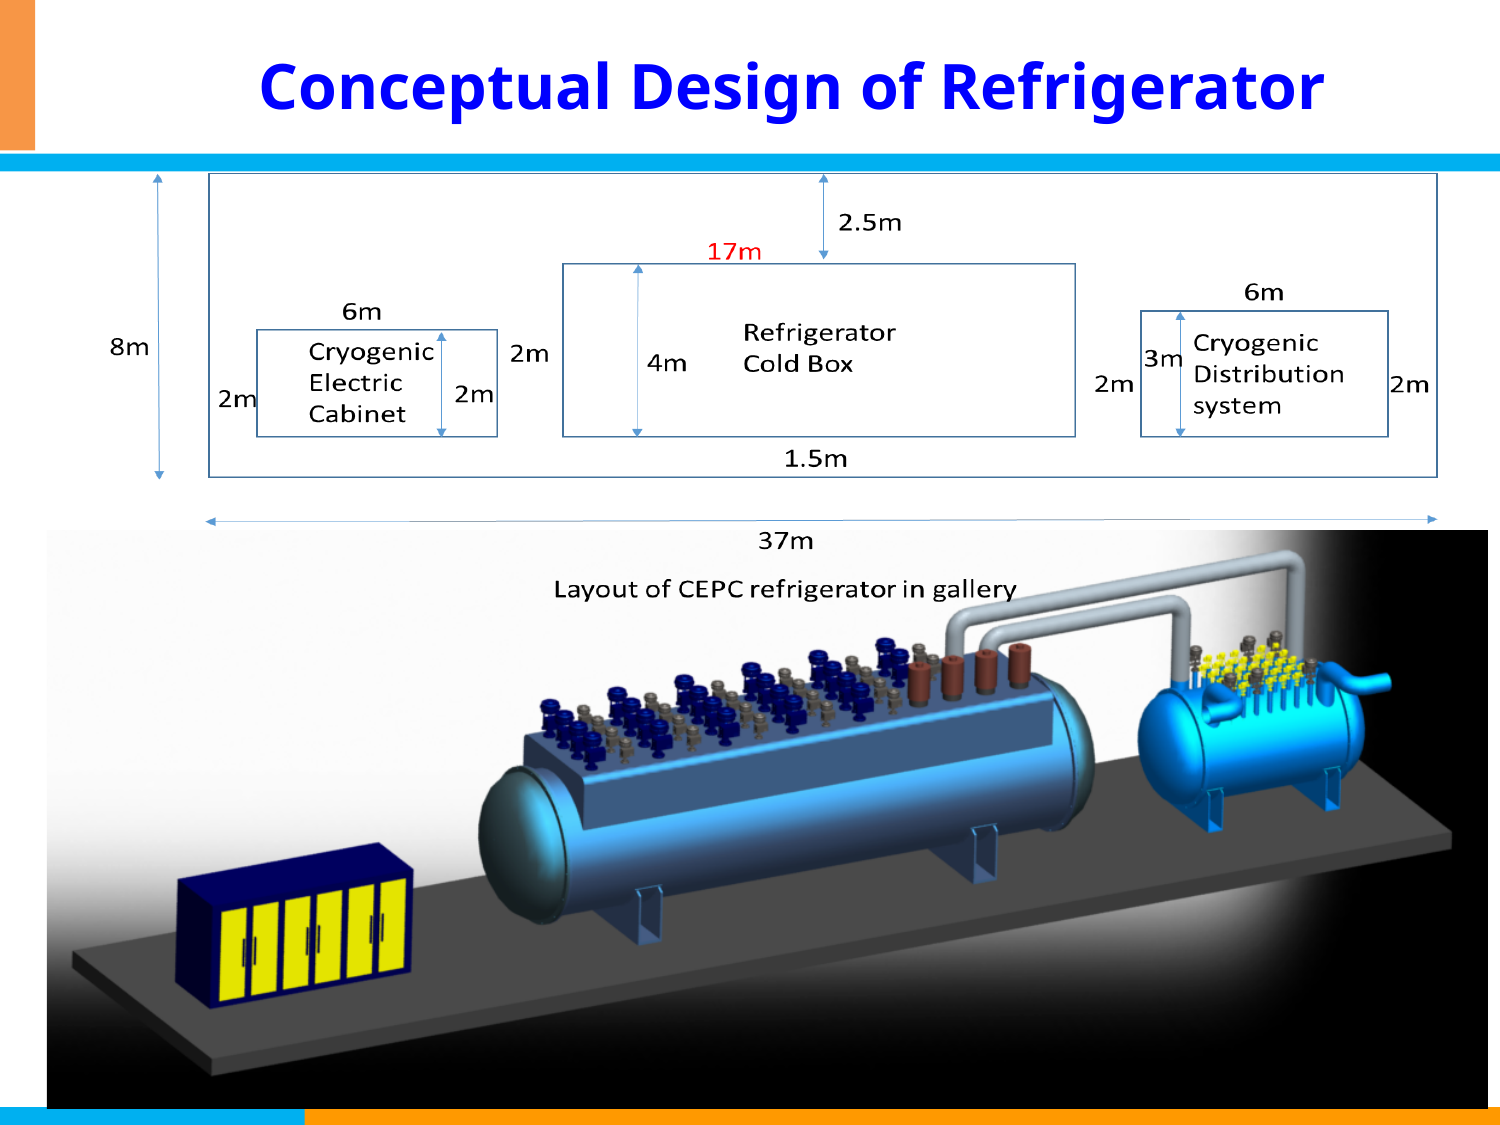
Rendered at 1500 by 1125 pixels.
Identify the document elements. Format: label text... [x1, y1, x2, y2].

picture [46, 172, 1488, 1109]
title Conceptual Design of Refrigerator [243, 5, 1366, 162]
